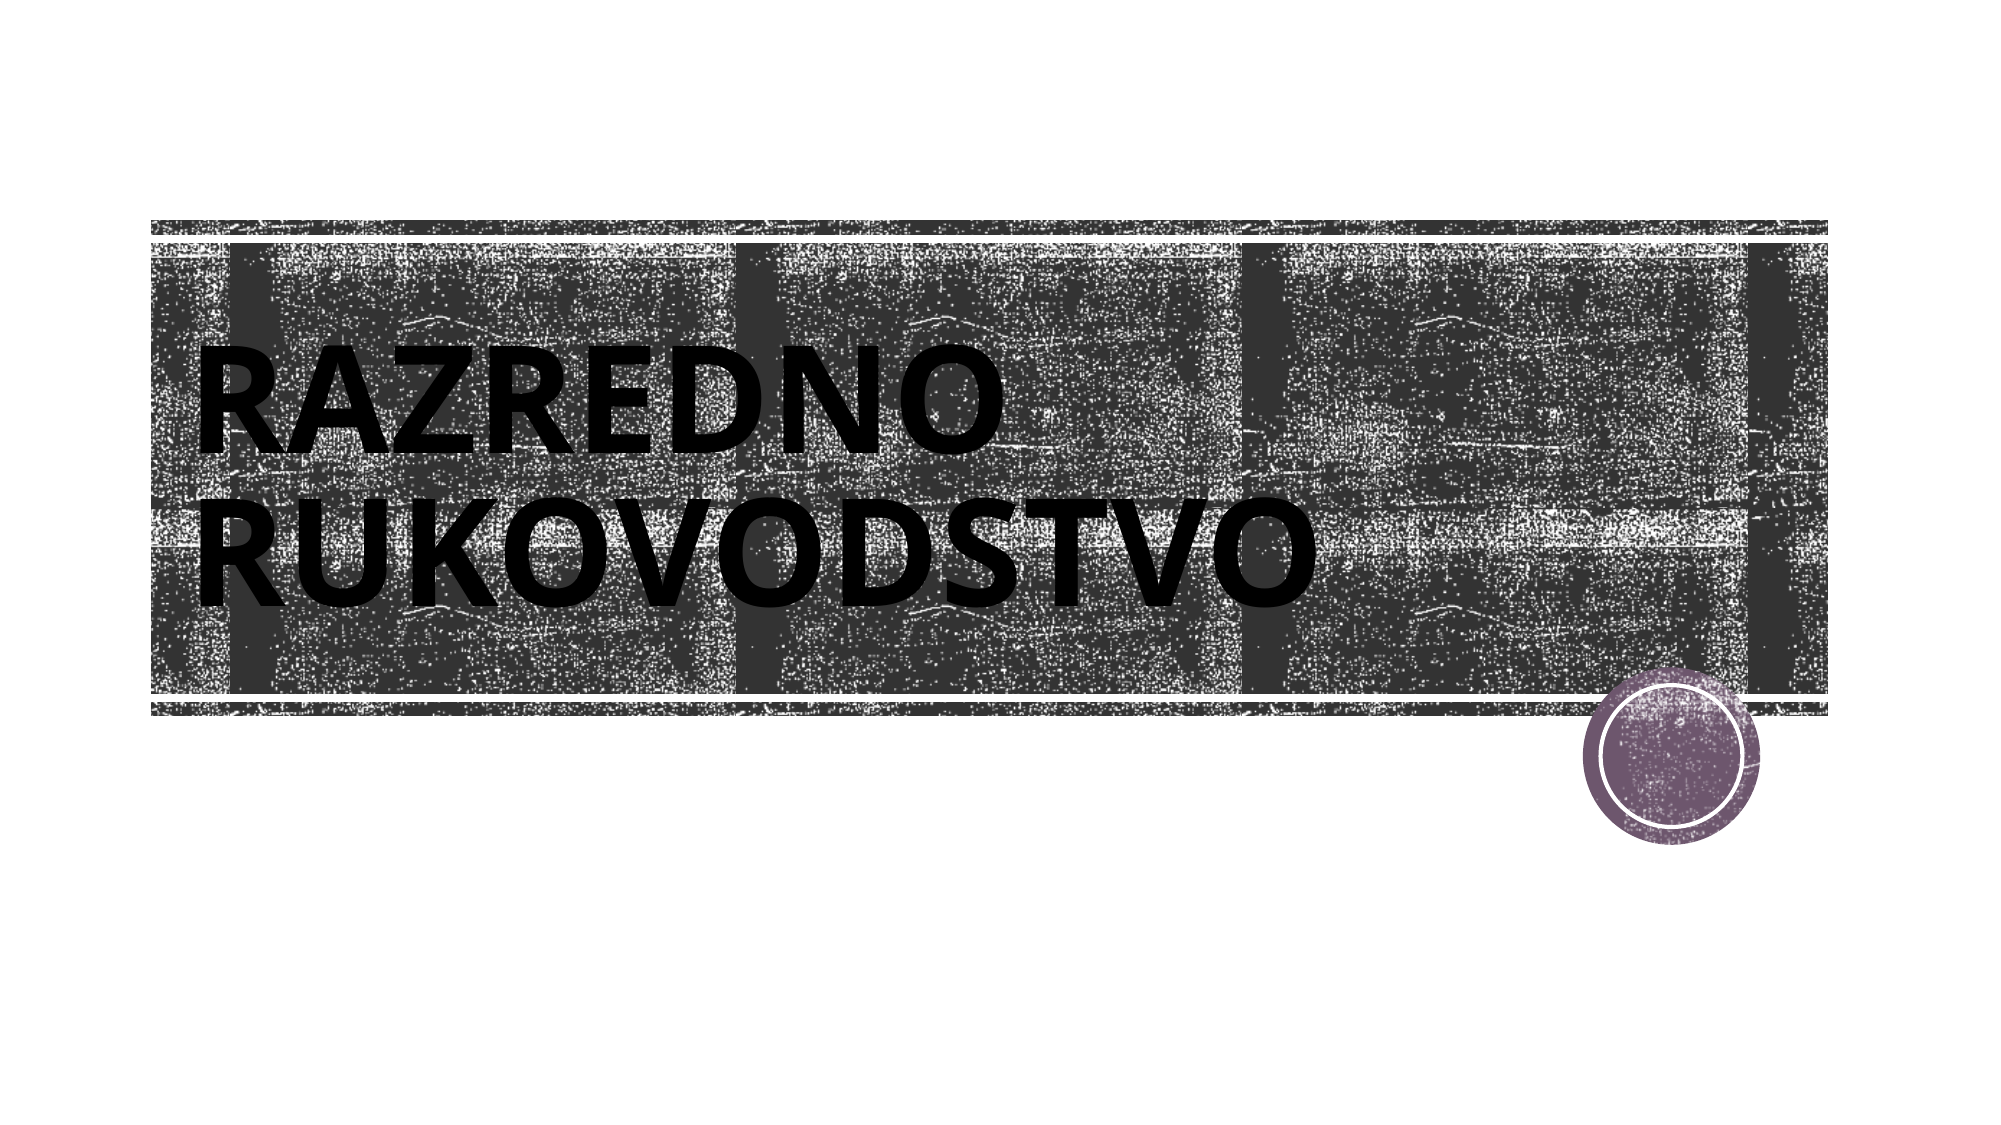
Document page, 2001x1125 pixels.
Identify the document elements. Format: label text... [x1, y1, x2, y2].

title RAZREDNO RUKOVODSTVO [172, 234, 1808, 733]
